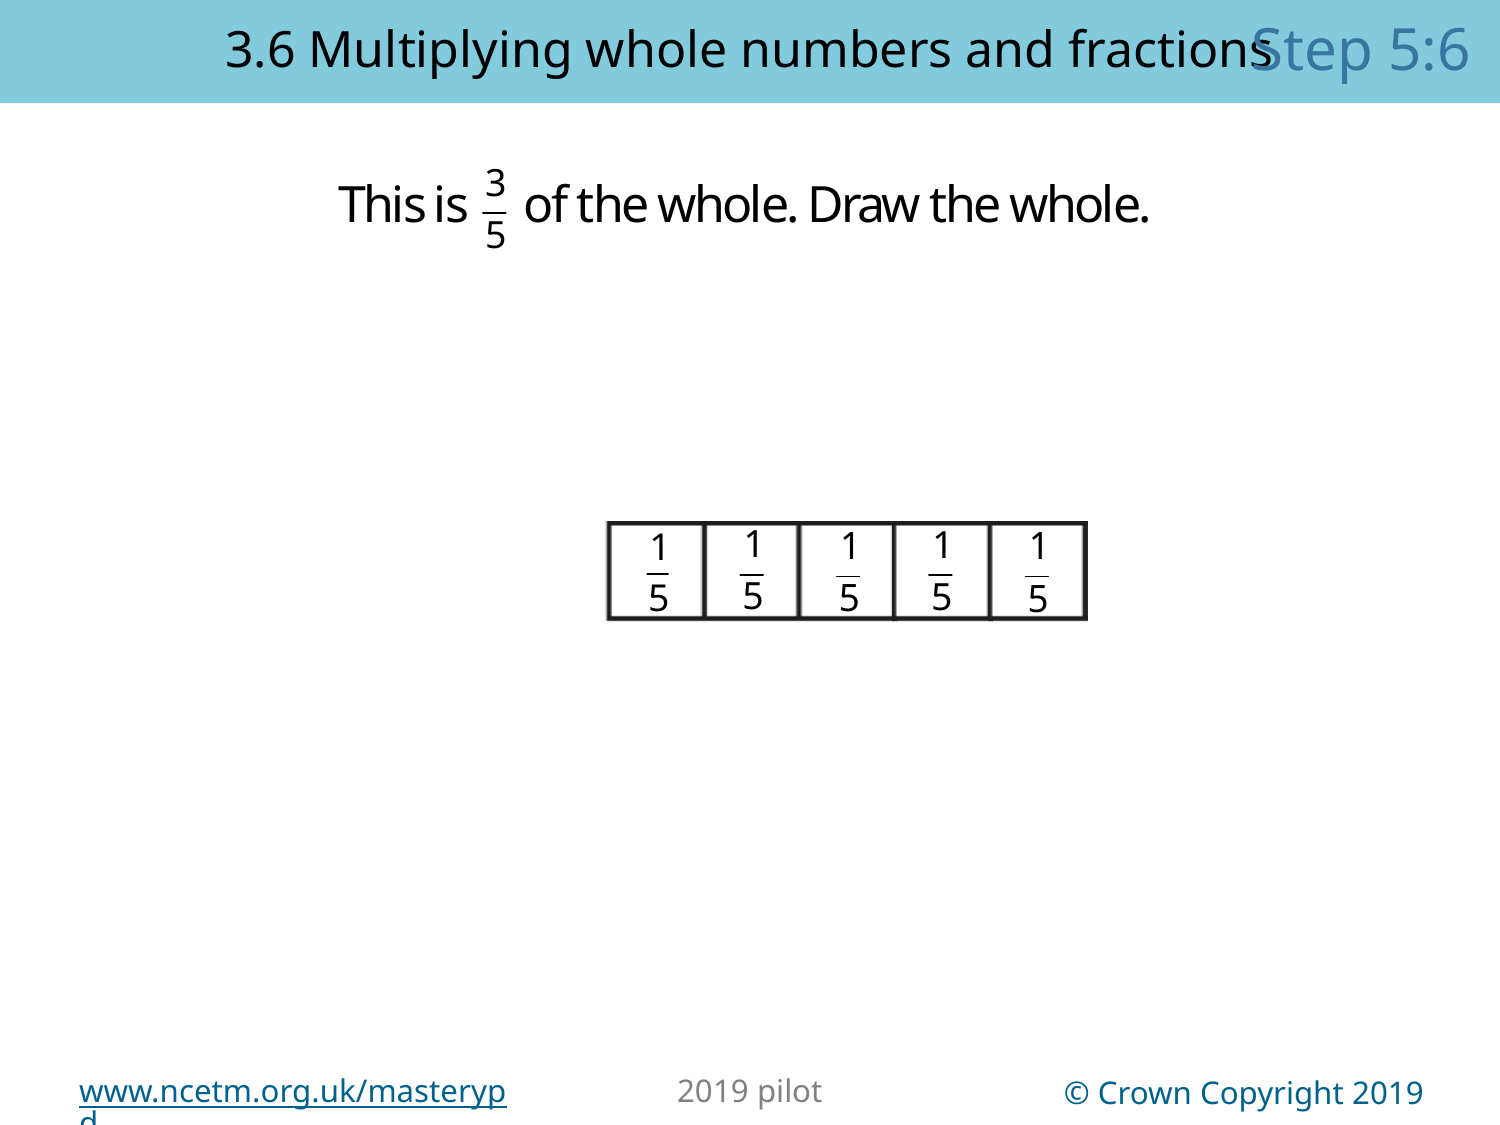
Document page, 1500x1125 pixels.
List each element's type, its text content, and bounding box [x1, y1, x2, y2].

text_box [988, 521, 1088, 653]
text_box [735, 523, 770, 616]
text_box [892, 521, 988, 653]
list Step 5:6 [0, 0, 1500, 104]
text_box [642, 527, 673, 617]
picture [600, 521, 892, 653]
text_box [334, 161, 1166, 254]
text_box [832, 525, 864, 616]
